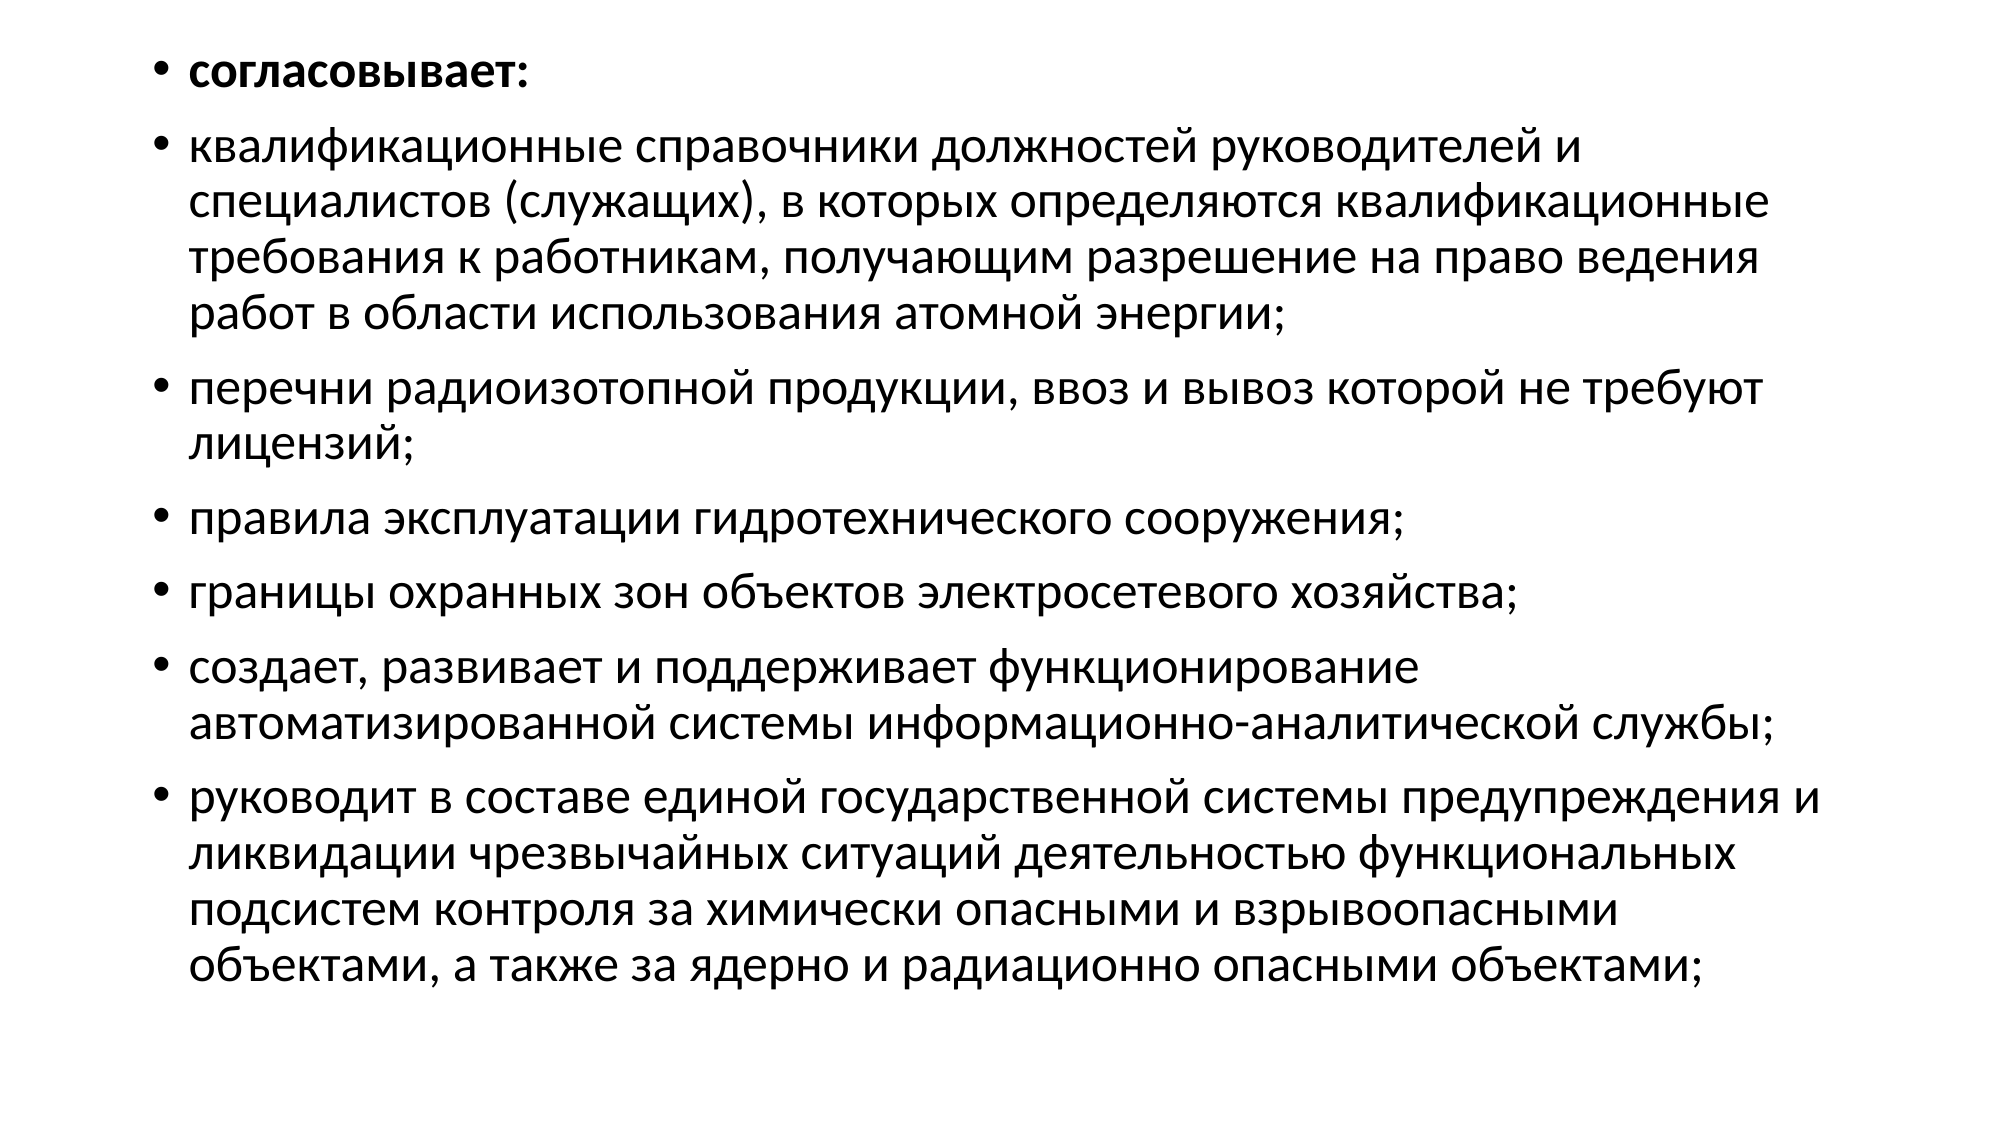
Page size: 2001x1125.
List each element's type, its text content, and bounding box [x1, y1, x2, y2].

list согласовывает: квалификационные справочники должностей руководителей и специалистов (служащих), в которых определяются квалификационные требования к работникам, получающим разрешение на право ведения работ в области использования атомной энергии; перечни радиоизотопной продукции, ввоз и вывоз которой не требуют лицензий; правила эксплуатации гидротехнического сооружения; границы охранных зон объектов электросетевого хозяйства; создает, развивает и поддерживает функционирование автоматизированной системы информационно-аналитической службы; руководит в составе единой государственной системы предупреждения и ликвидации чрезвычайных ситуаций деятельностью функциональных подсистем контроля за химически опасными и взрывоопасными объектами, а также за ядерно и радиационно опасными объектами; [137, 35, 1863, 1014]
